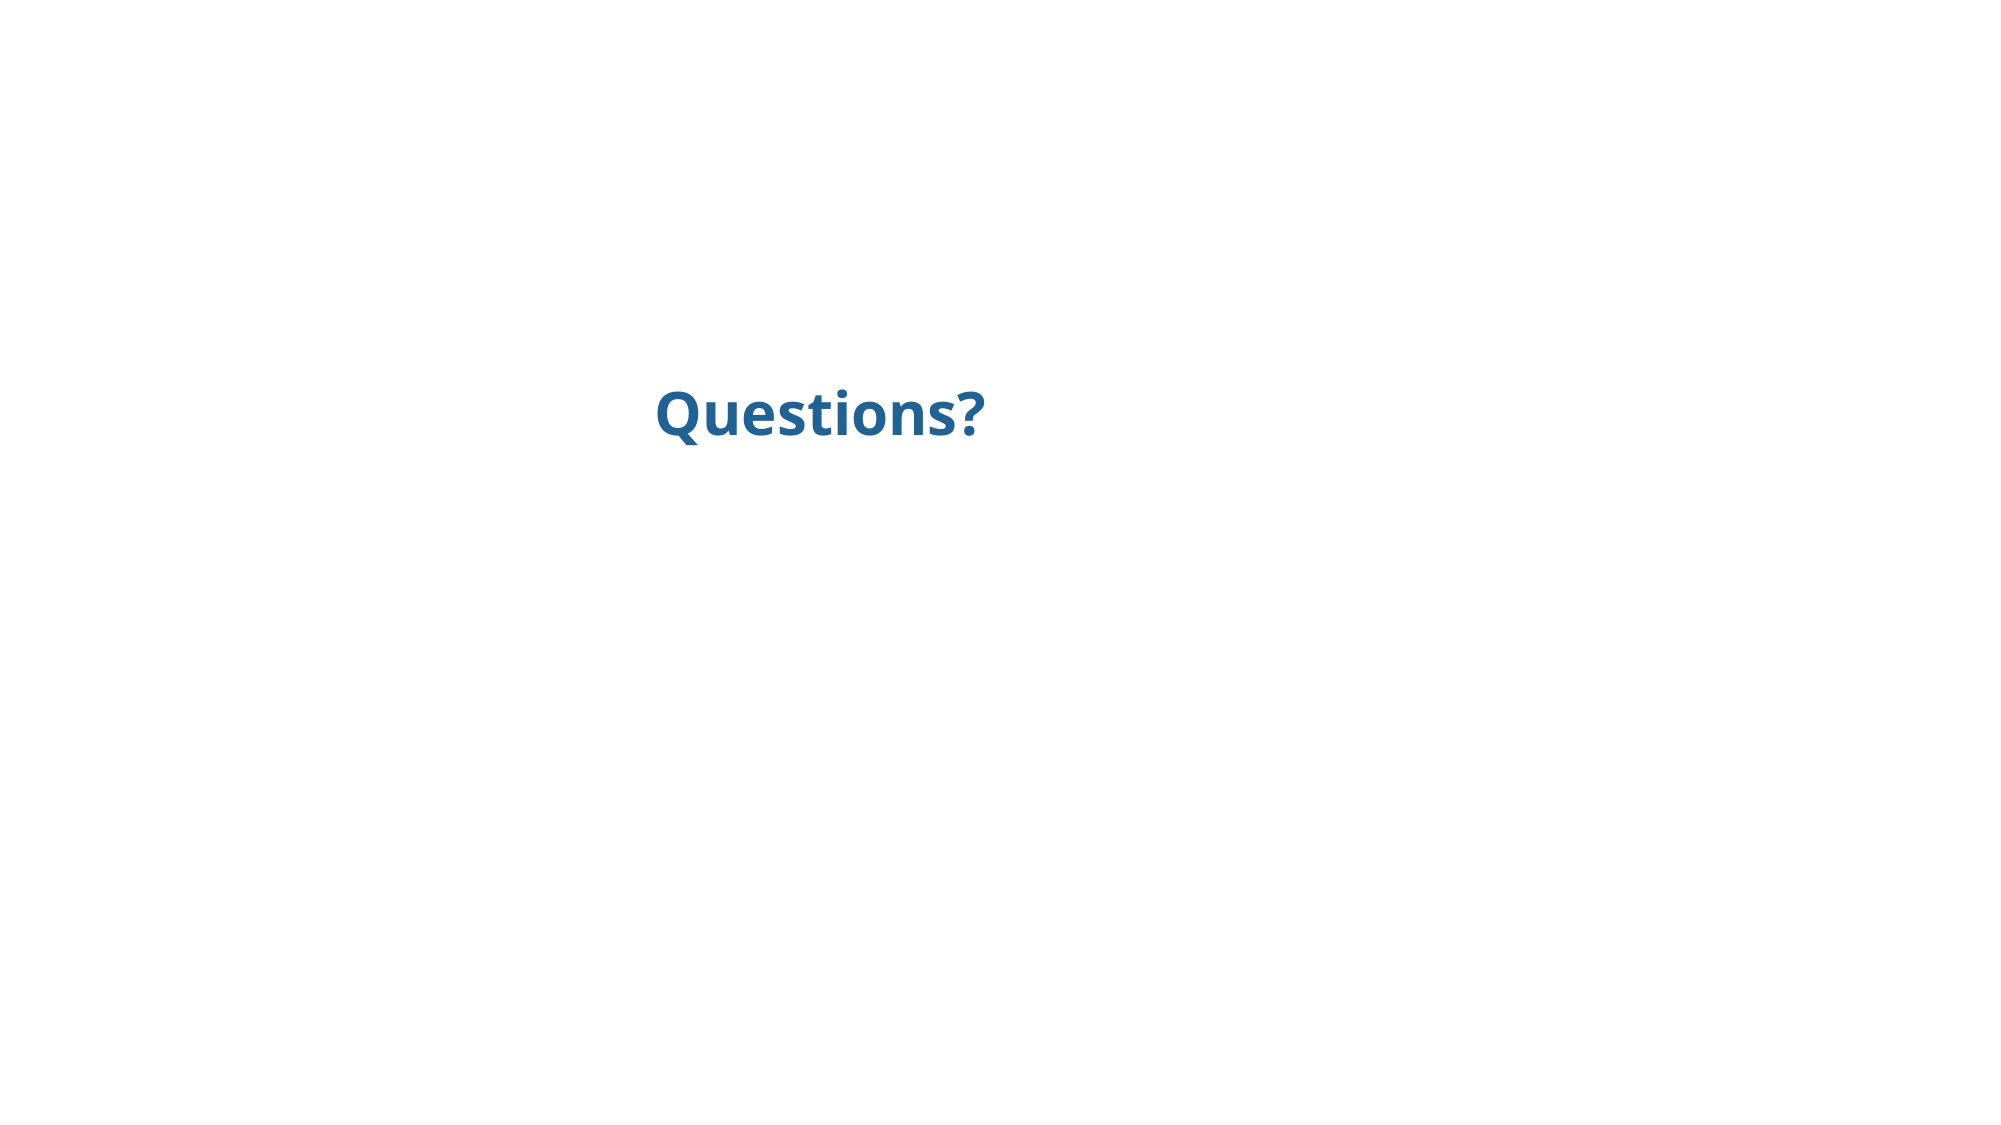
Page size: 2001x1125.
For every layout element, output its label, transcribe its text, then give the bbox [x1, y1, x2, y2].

title Questions? [639, 296, 1296, 458]
